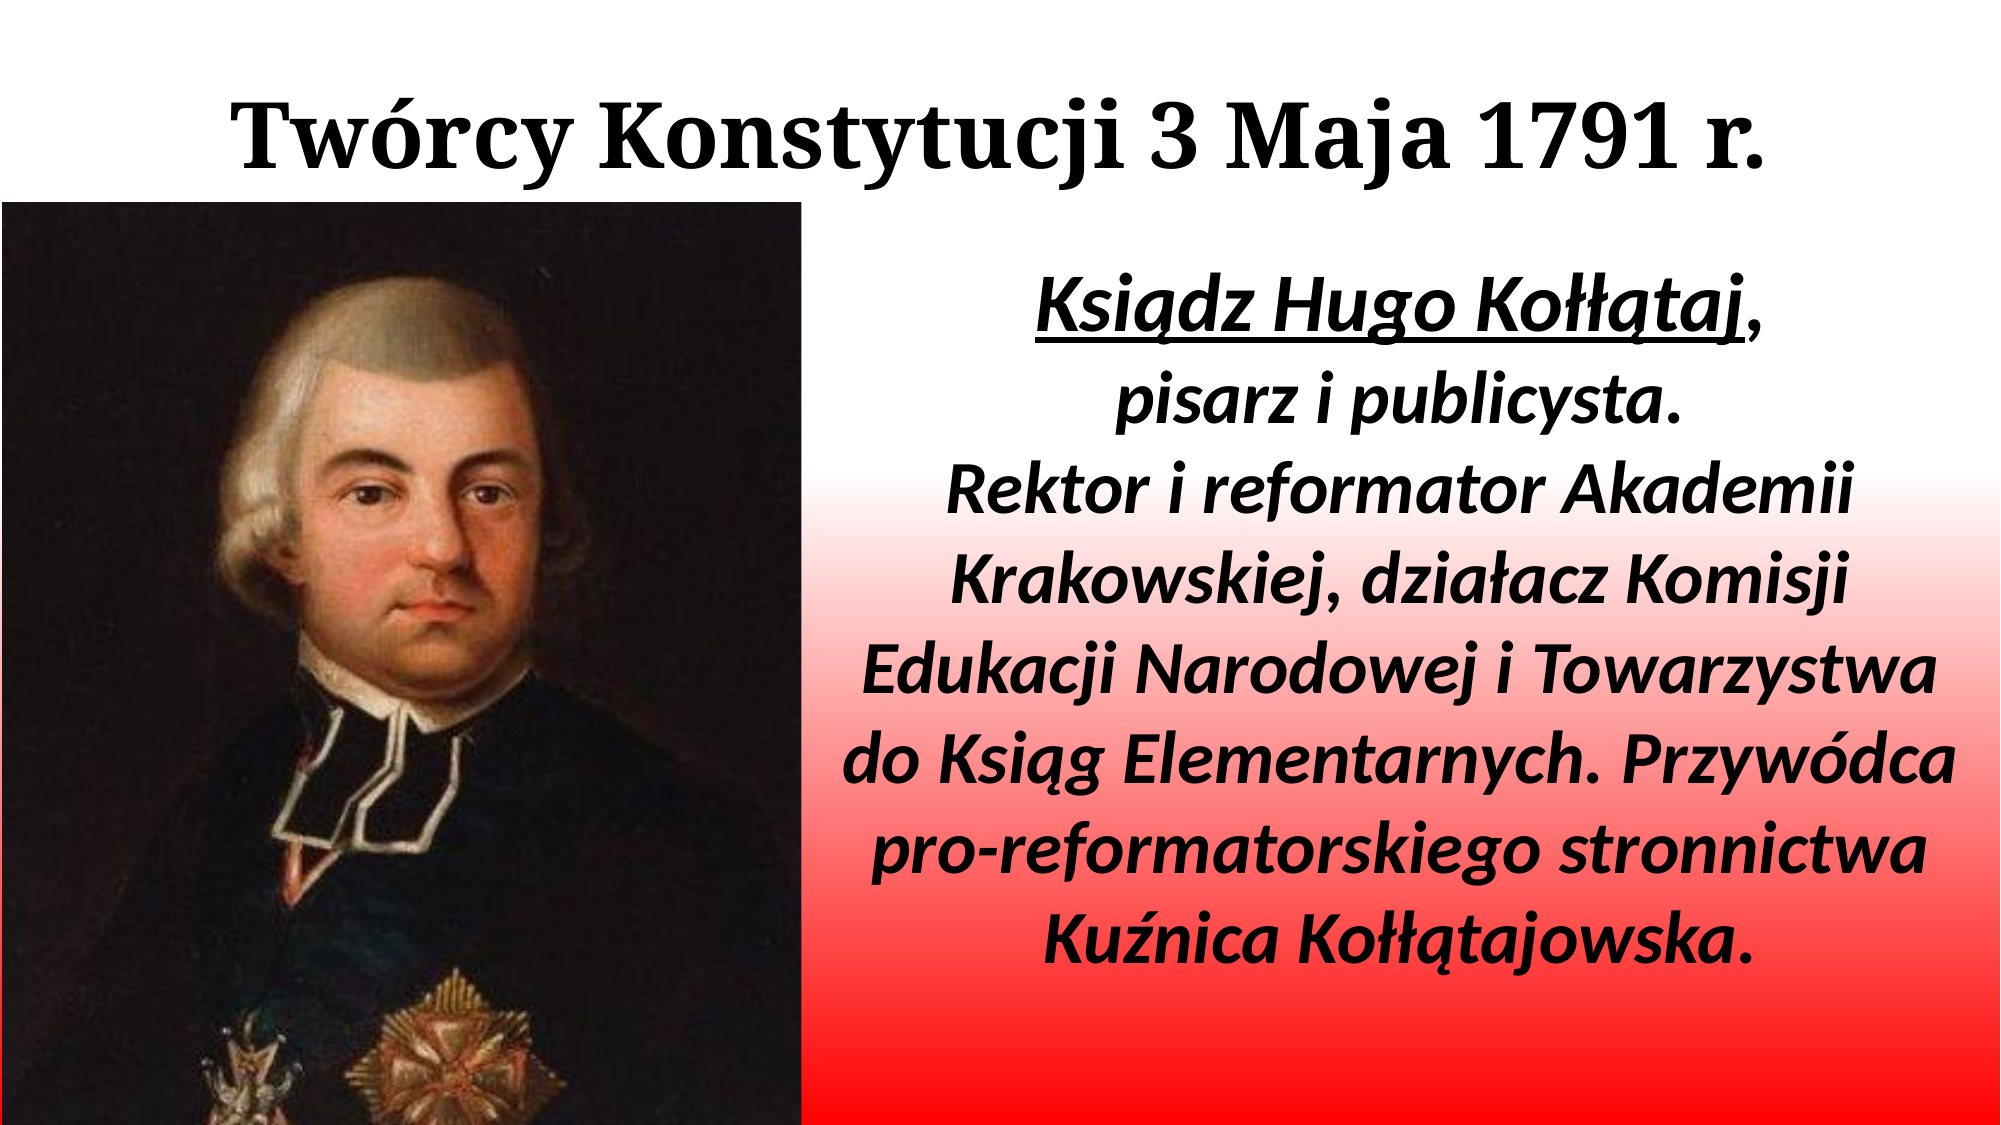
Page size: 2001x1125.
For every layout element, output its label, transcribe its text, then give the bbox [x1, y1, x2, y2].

text_box Ksiądz Hugo Kołłątaj, pisarz i publicysta. Rektor i reformator Akademii Krakowskiej, działacz Komisji Edukacji Narodowej i Towarzystwa do Ksiąg Elementarnych. Przywódca pro-reformatorskiego stronnictwa Kuźnica Kołłątajowska. [802, 241, 2000, 986]
title Twórcy Konstytucji 3 Maja 1791 r. [0, 0, 2000, 241]
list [0, 202, 802, 1125]
